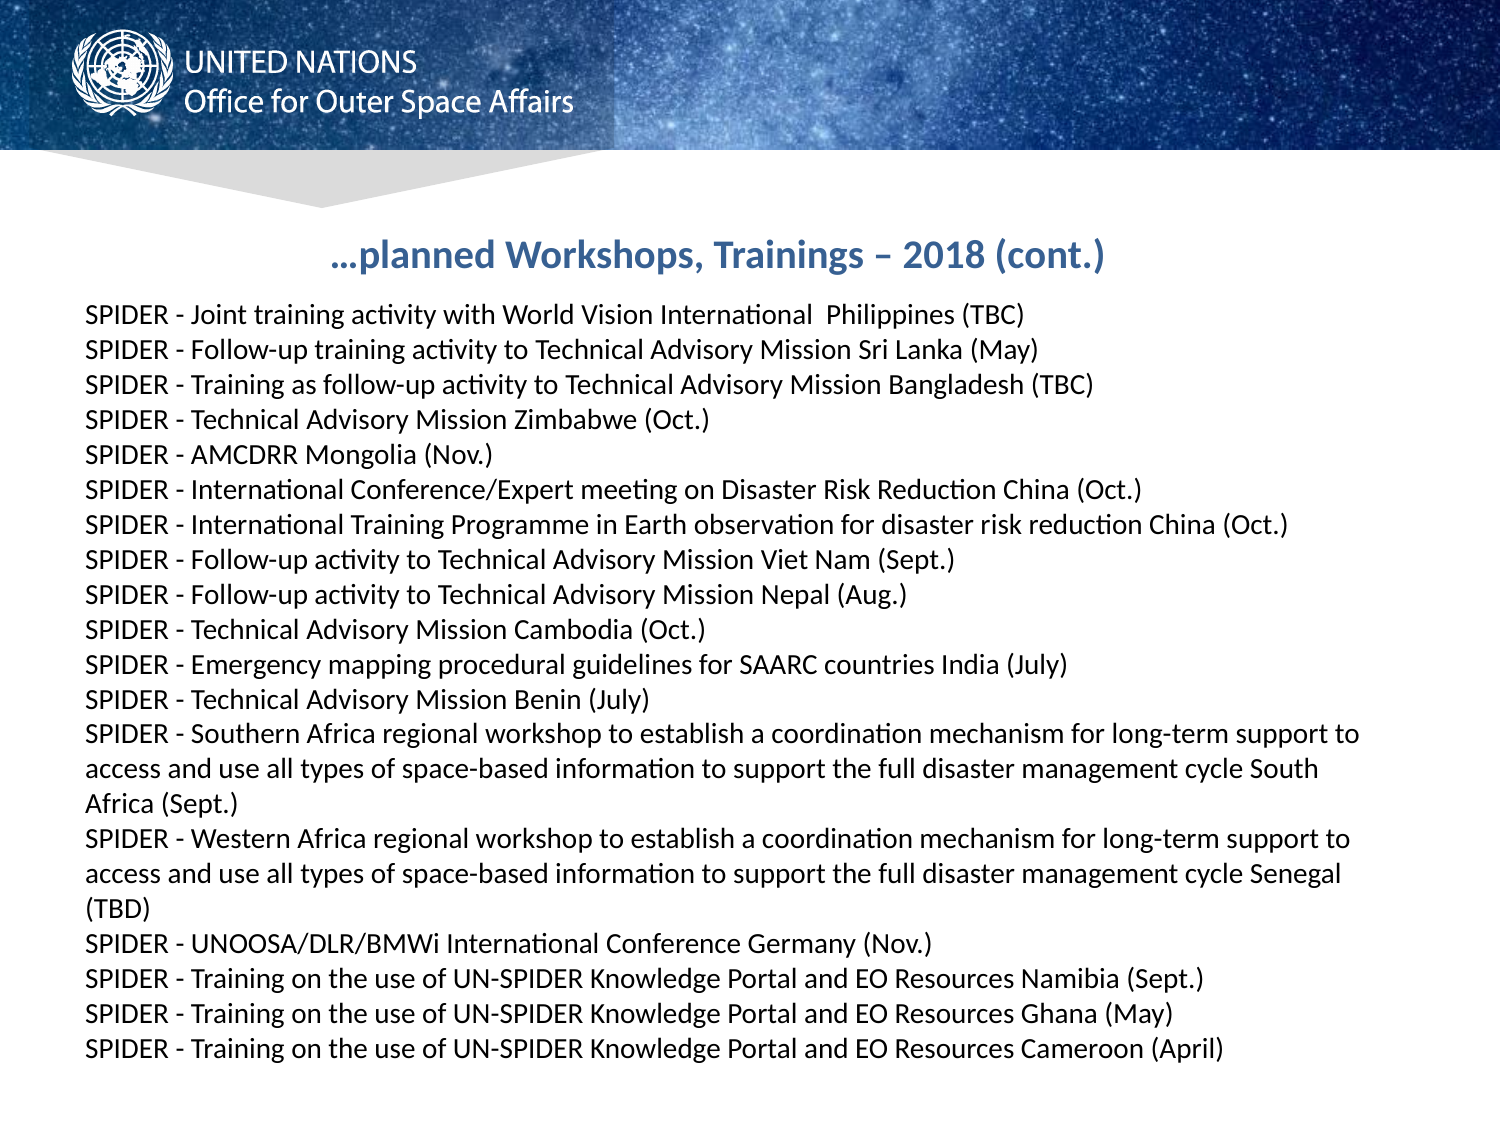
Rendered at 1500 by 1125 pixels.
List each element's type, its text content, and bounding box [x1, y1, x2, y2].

text_box …planned Workshops, Trainings – 2018 (cont.) [96, 220, 1341, 285]
picture [0, 0, 1500, 150]
text_box SPIDER - Joint training activity with World Vision International Philippines (TBC) SPIDER - Follow-up training activity to Technical Advisory Mission Sri Lanka (May) SPIDER - Training as follow-up activity to Technical Advisory Mission Bangladesh (TBC) SPIDER - Technical Advisory Mission Zimbabwe (Oct.) SPIDER - AMCDRR Mongolia (Nov.) SPIDER - International Conference/Expert meeting on Disaster Risk Reduction China (Oct.) SPIDER - International Training Programme in Earth observation for disaster risk reduction China (Oct.) SPIDER - Follow-up activity to Technical Advisory Mission Viet Nam (Sept.) SPIDER - Follow-up activity to Technical Advisory Mission Nepal (Aug.) SPIDER - Technical Advisory Mission Cambodia (Oct.) SPIDER - Emergency mapping procedural guidelines for SAARC countries India (July) SPIDER - Technical Advisory Mission Benin (July) SPIDER - Southern Africa regional workshop to establish a coordination mechanism for long-term support to access and use all types of space-based information to support the full disaster management cycle South Africa (Sept.) SPIDER - Western Africa regional workshop to establish a coordination mechanism for long-term support to access and use all types of space-based information to support the full disaster management cycle Senegal (TBD) SPIDER - UNOOSA/DLR/BMWi International Conference Germany (Nov.) SPIDER - Training on the use of UN-SPIDER Knowledge Portal and EO Resources Namibia (Sept.) SPIDER - Training on the use of UN-SPIDER Knowledge Portal and EO Resources Ghana (May) SPIDER - Training on the use of UN-SPIDER Knowledge Portal and EO Resources Cameroon (April) [70, 287, 1398, 1072]
